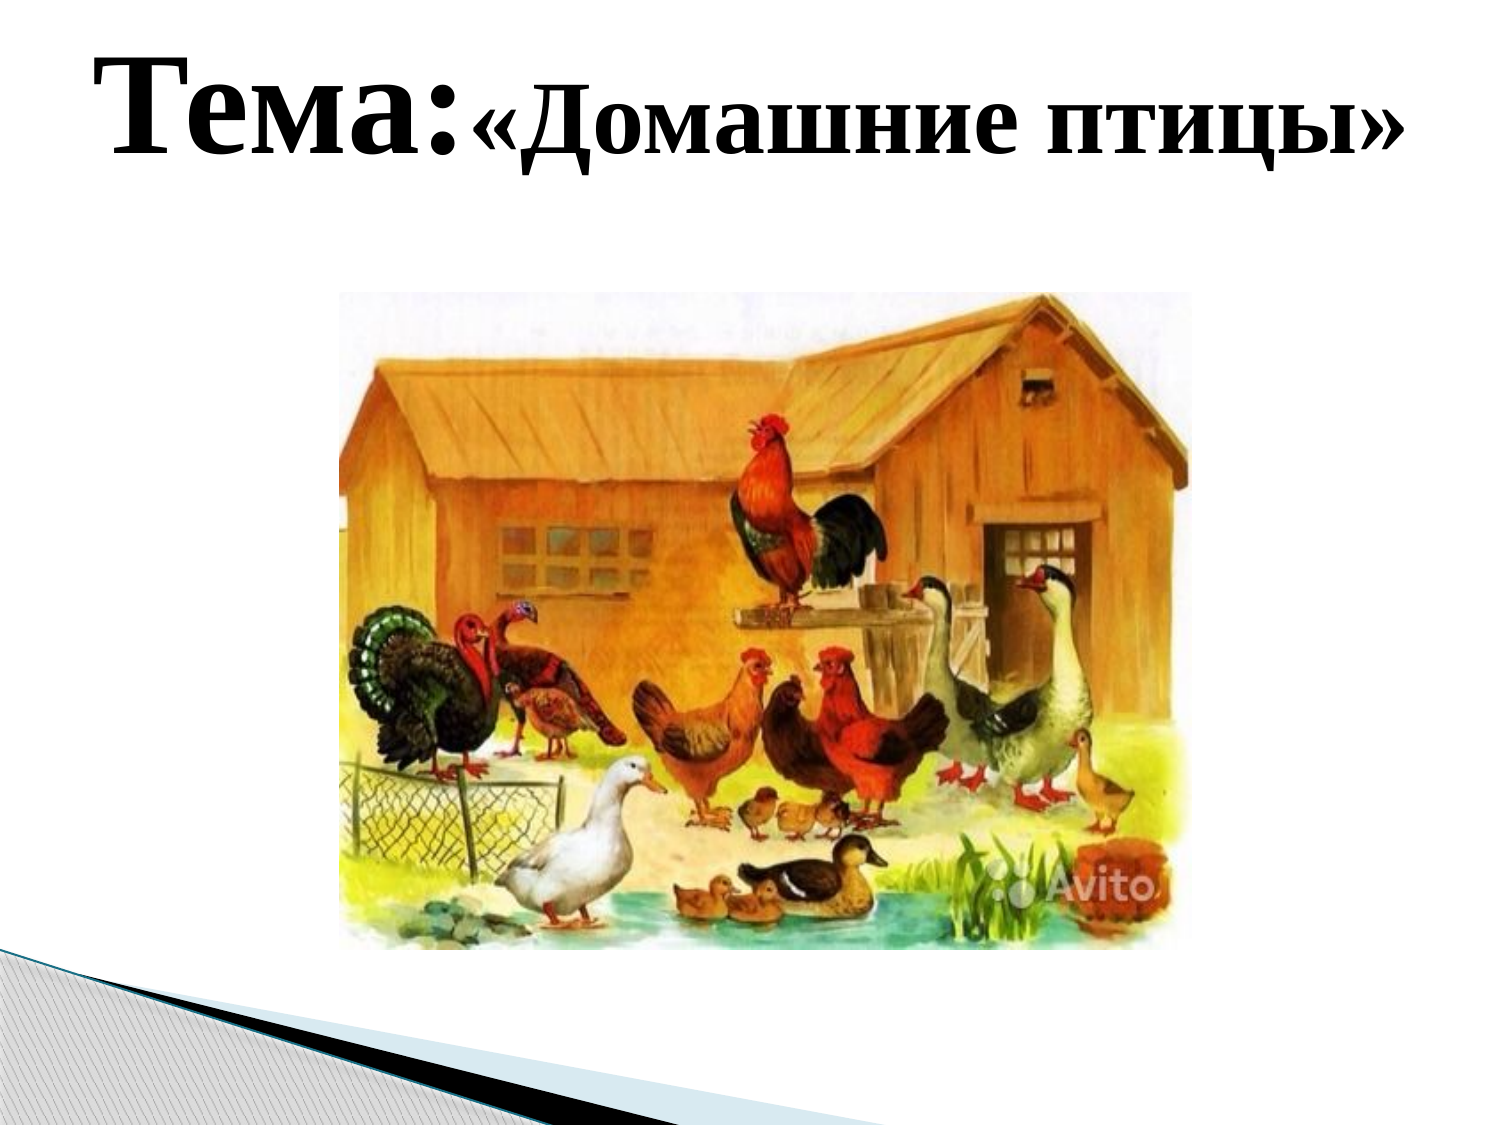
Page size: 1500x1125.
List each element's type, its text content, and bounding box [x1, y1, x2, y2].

picture [339, 292, 1192, 950]
list Тема:«Домашние птицы» [0, 0, 1500, 188]
